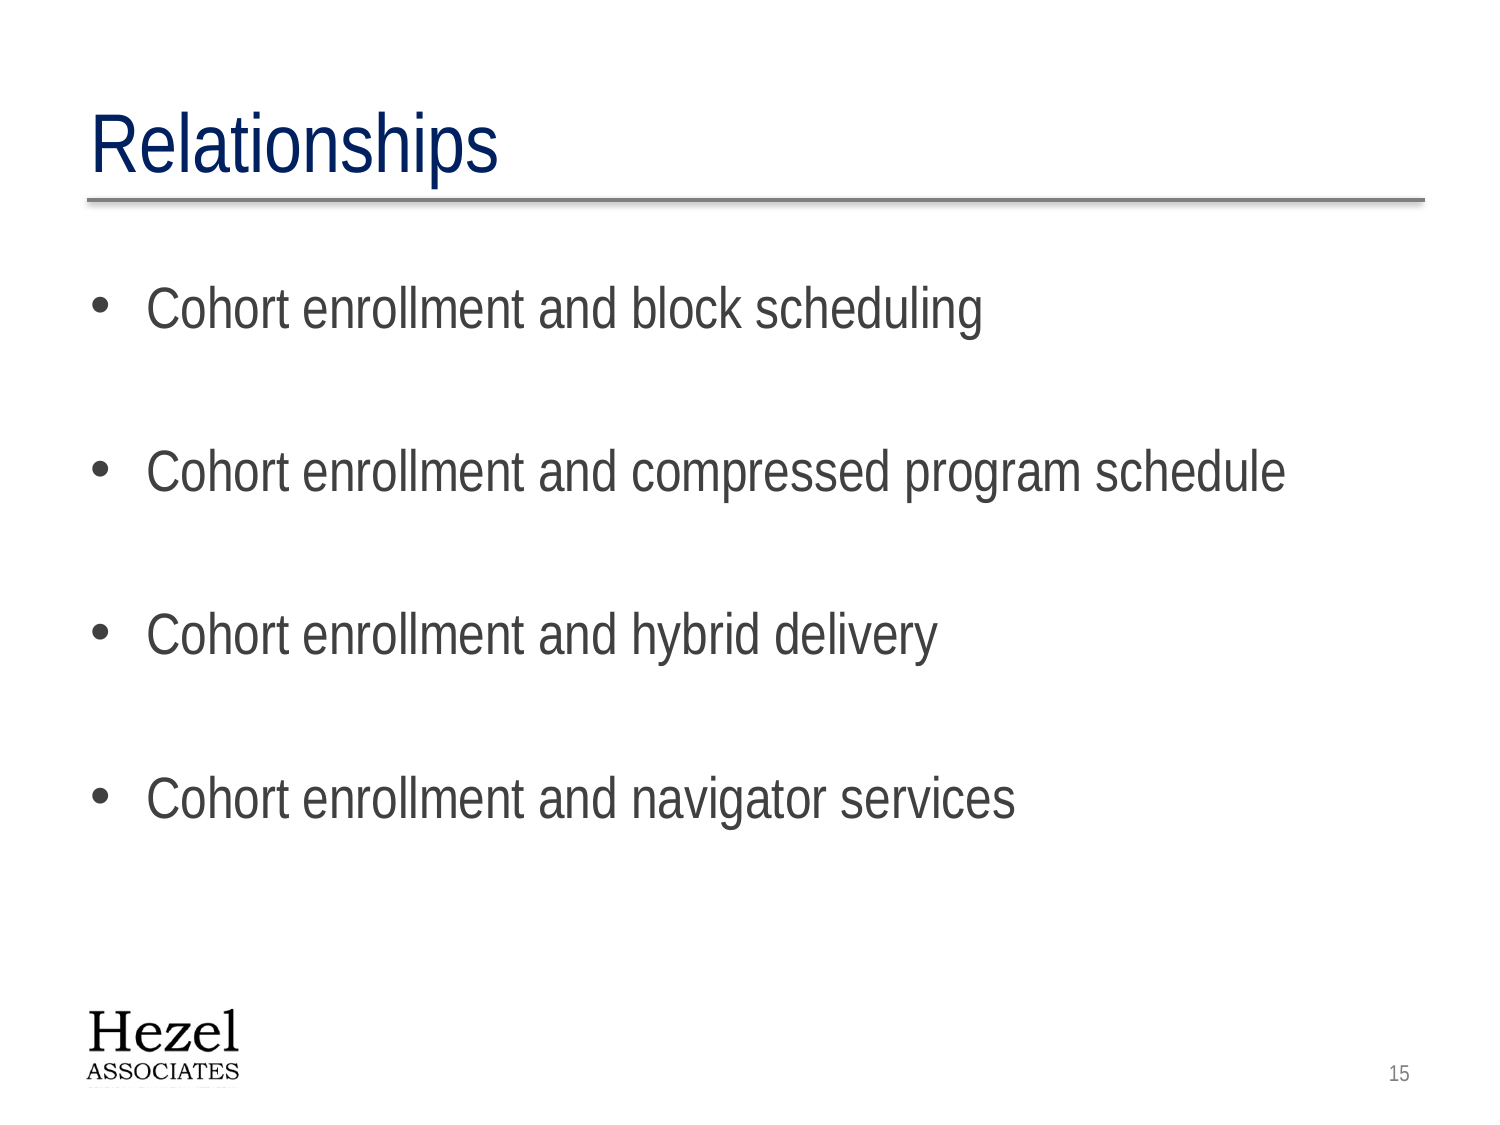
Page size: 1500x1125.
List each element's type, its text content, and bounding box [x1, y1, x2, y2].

list Cohort enrollment and block scheduling Cohort enrollment and compressed program schedule Cohort enrollment and hybrid delivery Cohort enrollment and navigator services [74, 262, 1426, 926]
picture [75, 997, 250, 1088]
slide_number 15 [1074, 1042, 1425, 1103]
title Relationships [74, 44, 1426, 234]
